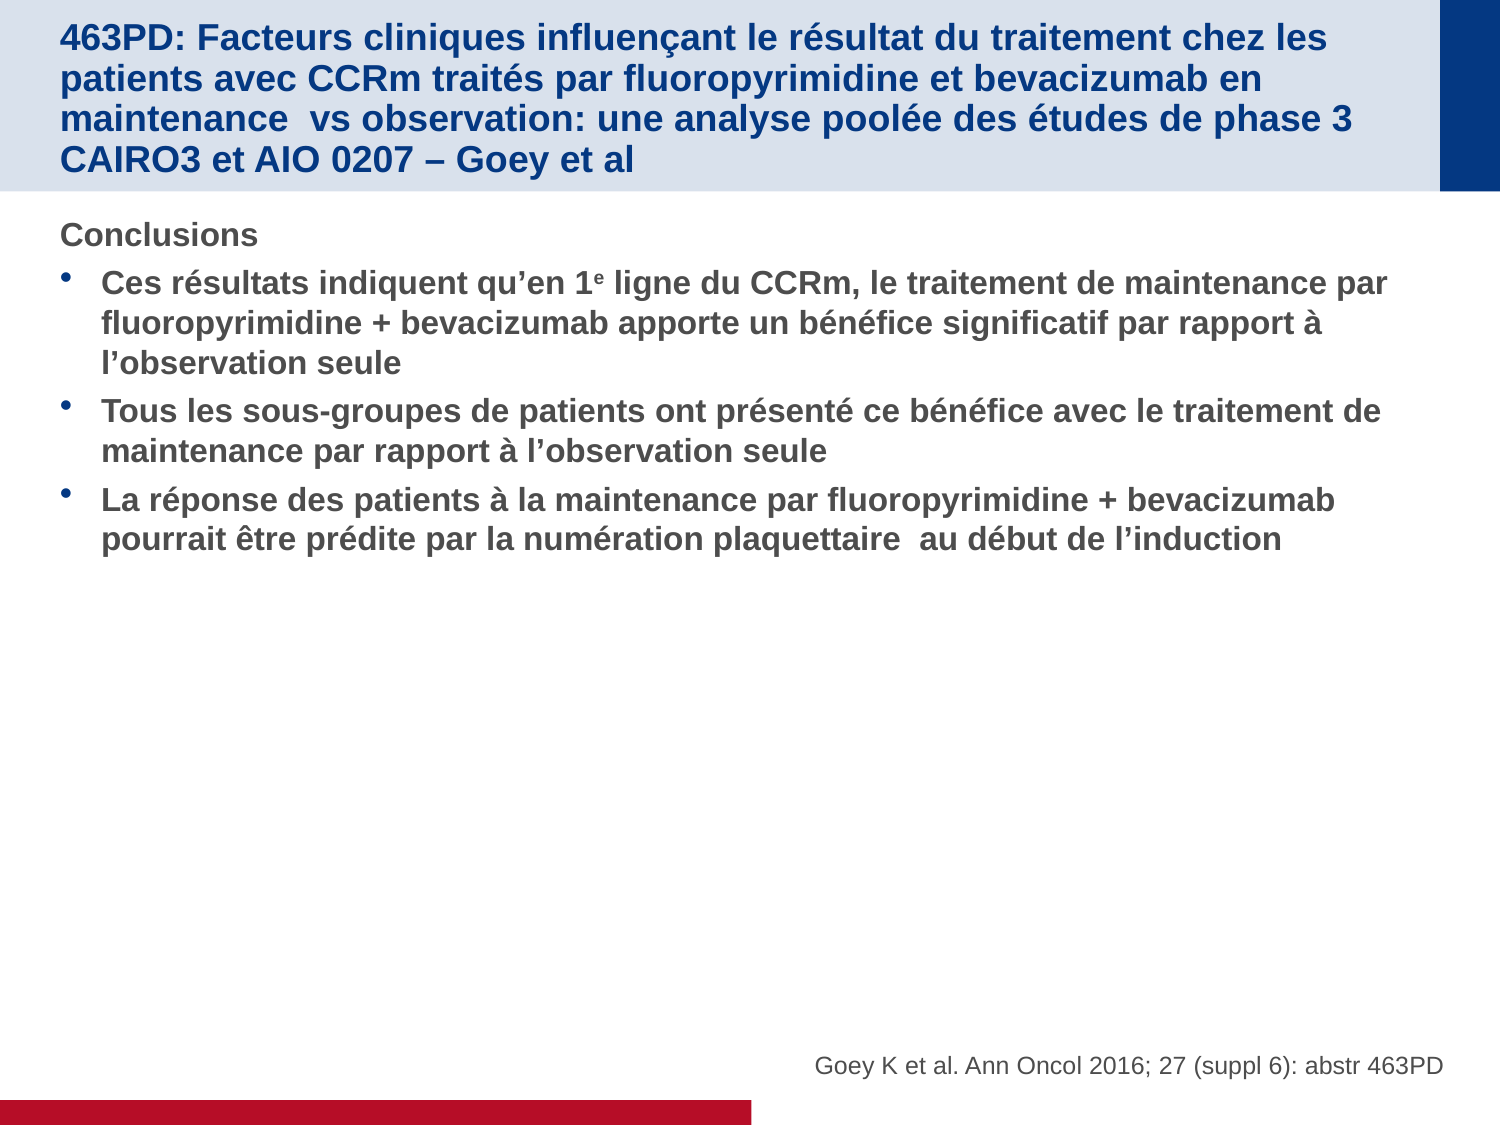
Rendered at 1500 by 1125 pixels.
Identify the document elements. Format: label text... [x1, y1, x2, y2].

list Conclusions Ces résultats indiquent qu’en 1e ligne du CCRm, le traitement de maintenance par fluoropyrimidine + bevacizumab apporte un bénéfice significatif par rapport à l’observation seule Tous les sous-groupes de patients ont présenté ce bénéfice avec le traitement de maintenance par rapport à l’observation seule La réponse des patients à la maintenance par fluoropyrimidine + bevacizumab pourrait être prédite par la numération plaquettaire au début de l’induction [59, 205, 1441, 985]
list Goey K et al. Ann Oncol 2016; 27 (suppl 6): abstr 463PD [718, 999, 1446, 1080]
title 463PD: Facteurs cliniques influençant le résultat du traitement chez les patients avec CCRm traités par fluoropyrimidine et bevacizumab en maintenance vs observation: une analyse poolée des études de phase 3 CAIRO3 et AIO 0207 – Goey et al [59, 29, 1412, 162]
